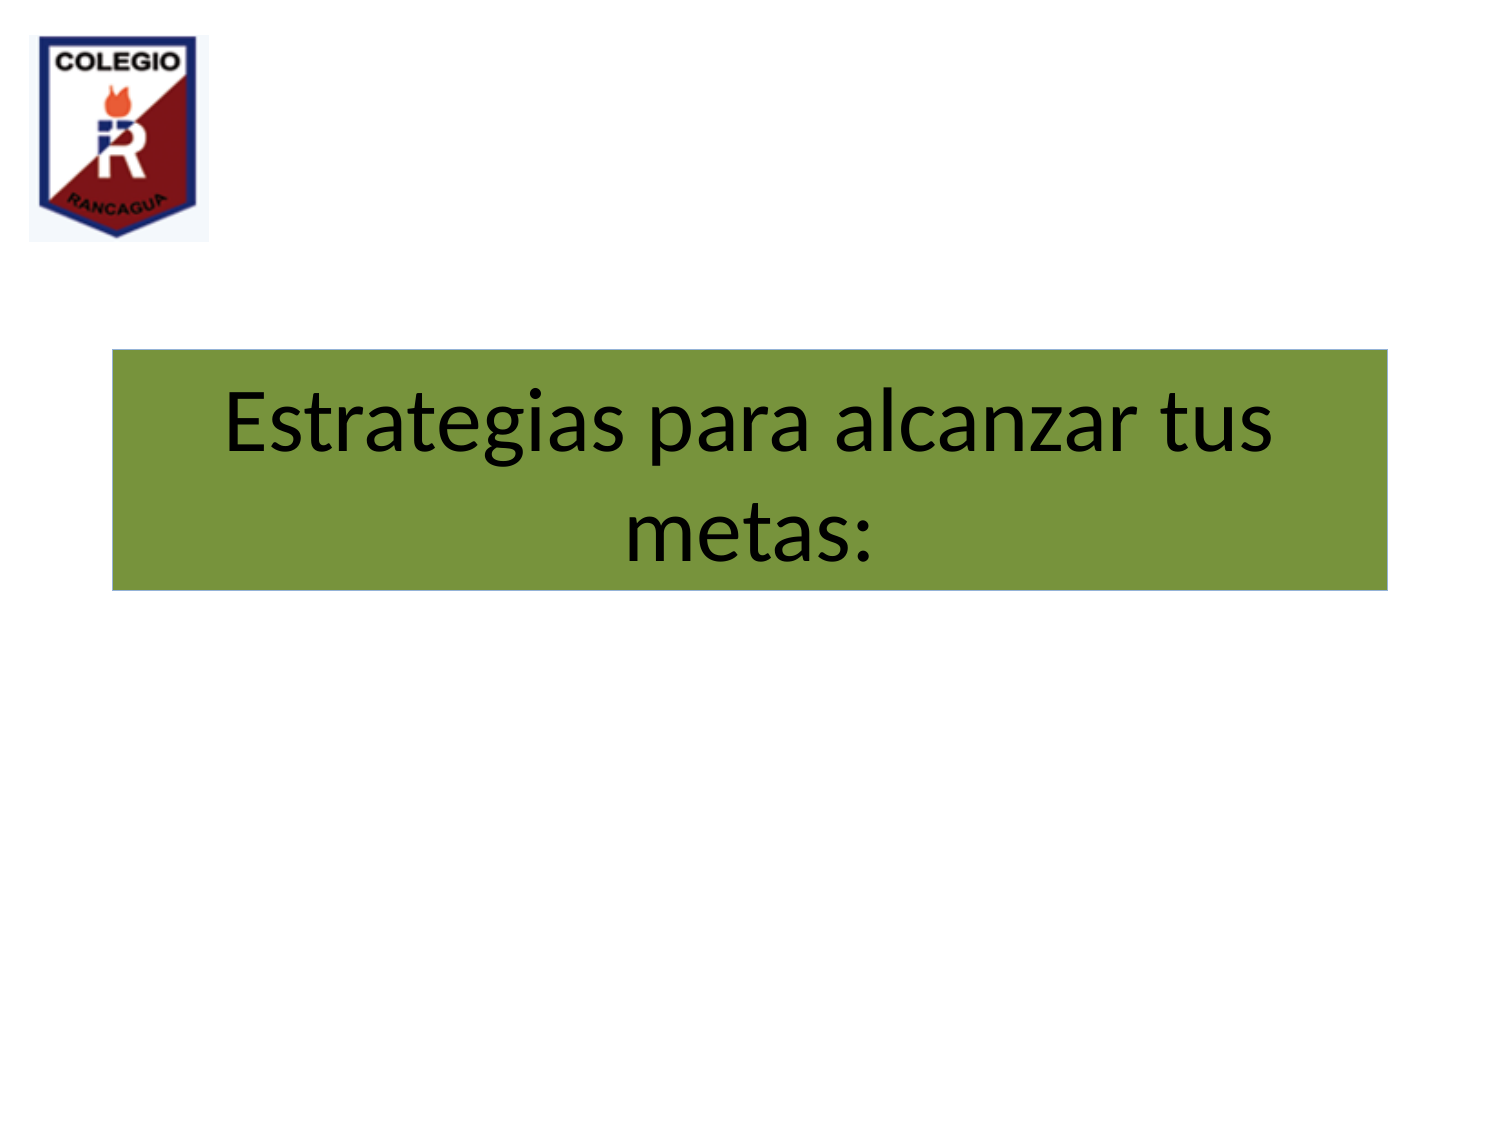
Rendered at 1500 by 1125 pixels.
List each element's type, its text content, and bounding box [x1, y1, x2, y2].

picture [29, 35, 209, 243]
title Estrategias para alcanzar tus metas: [112, 349, 1388, 591]
